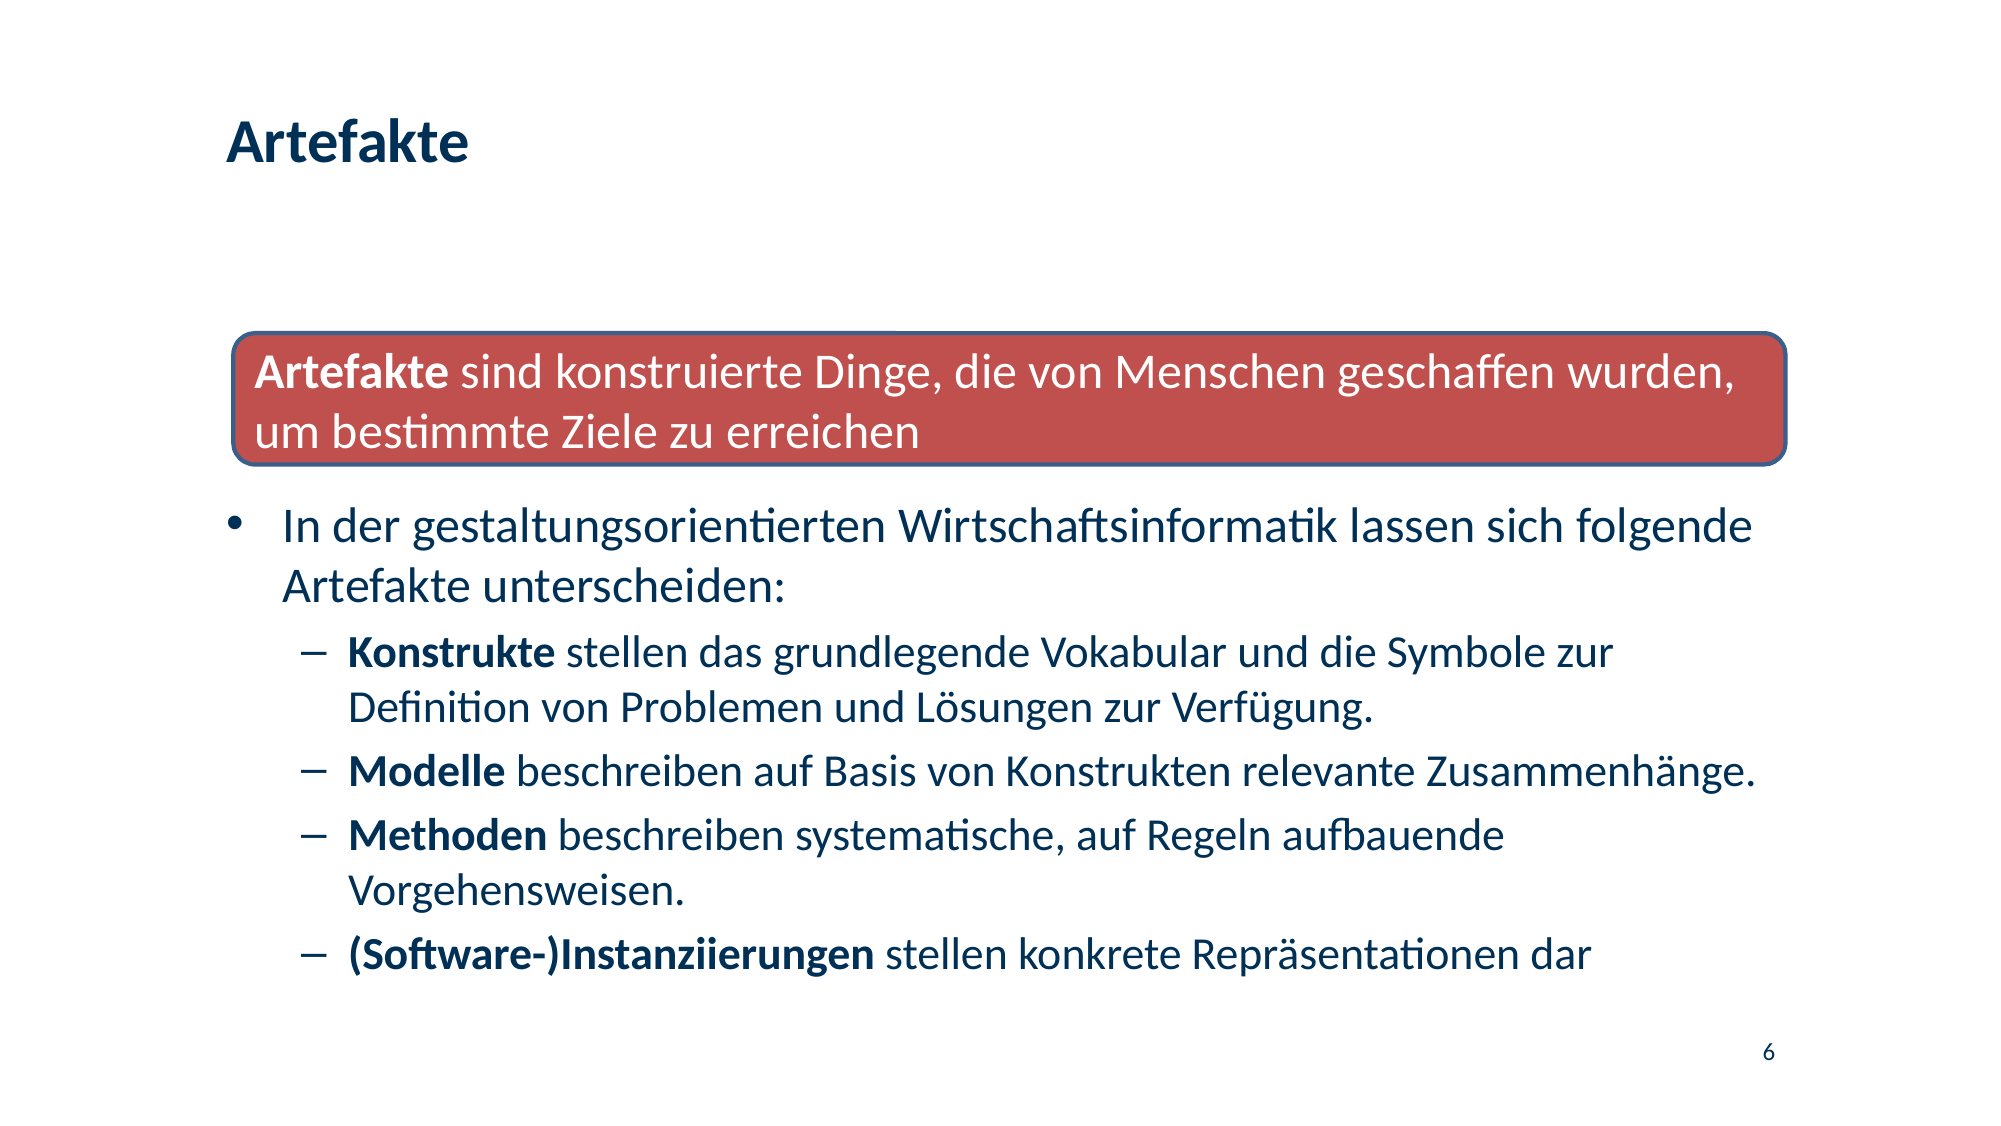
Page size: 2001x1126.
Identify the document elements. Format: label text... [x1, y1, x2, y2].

slide_number 6 [1544, 1035, 1776, 1066]
text_box Artefakte sind konstruierte Dinge, die von Menschen geschaffen wurden, um bestimmte Ziele zu erreichen [231, 330, 1788, 467]
title Artefakte [226, 100, 1286, 306]
list In der gestaltungsorientierten Wirtschaftsinformatik lassen sich folgende Artefakte unterscheiden: Konstrukte stellen das grundlegende Vokabular und die Symbole zur Definition von Problemen und Lösungen zur Verfügung. Modelle beschreiben auf Basis von Konstrukten relevante Zusammenhänge. Methoden beschreiben systematische, auf Regeln aufbauende Vorgehensweisen. (Software-)Instanziierungen stellen konkrete Repräsentationen dar [226, 492, 1774, 963]
